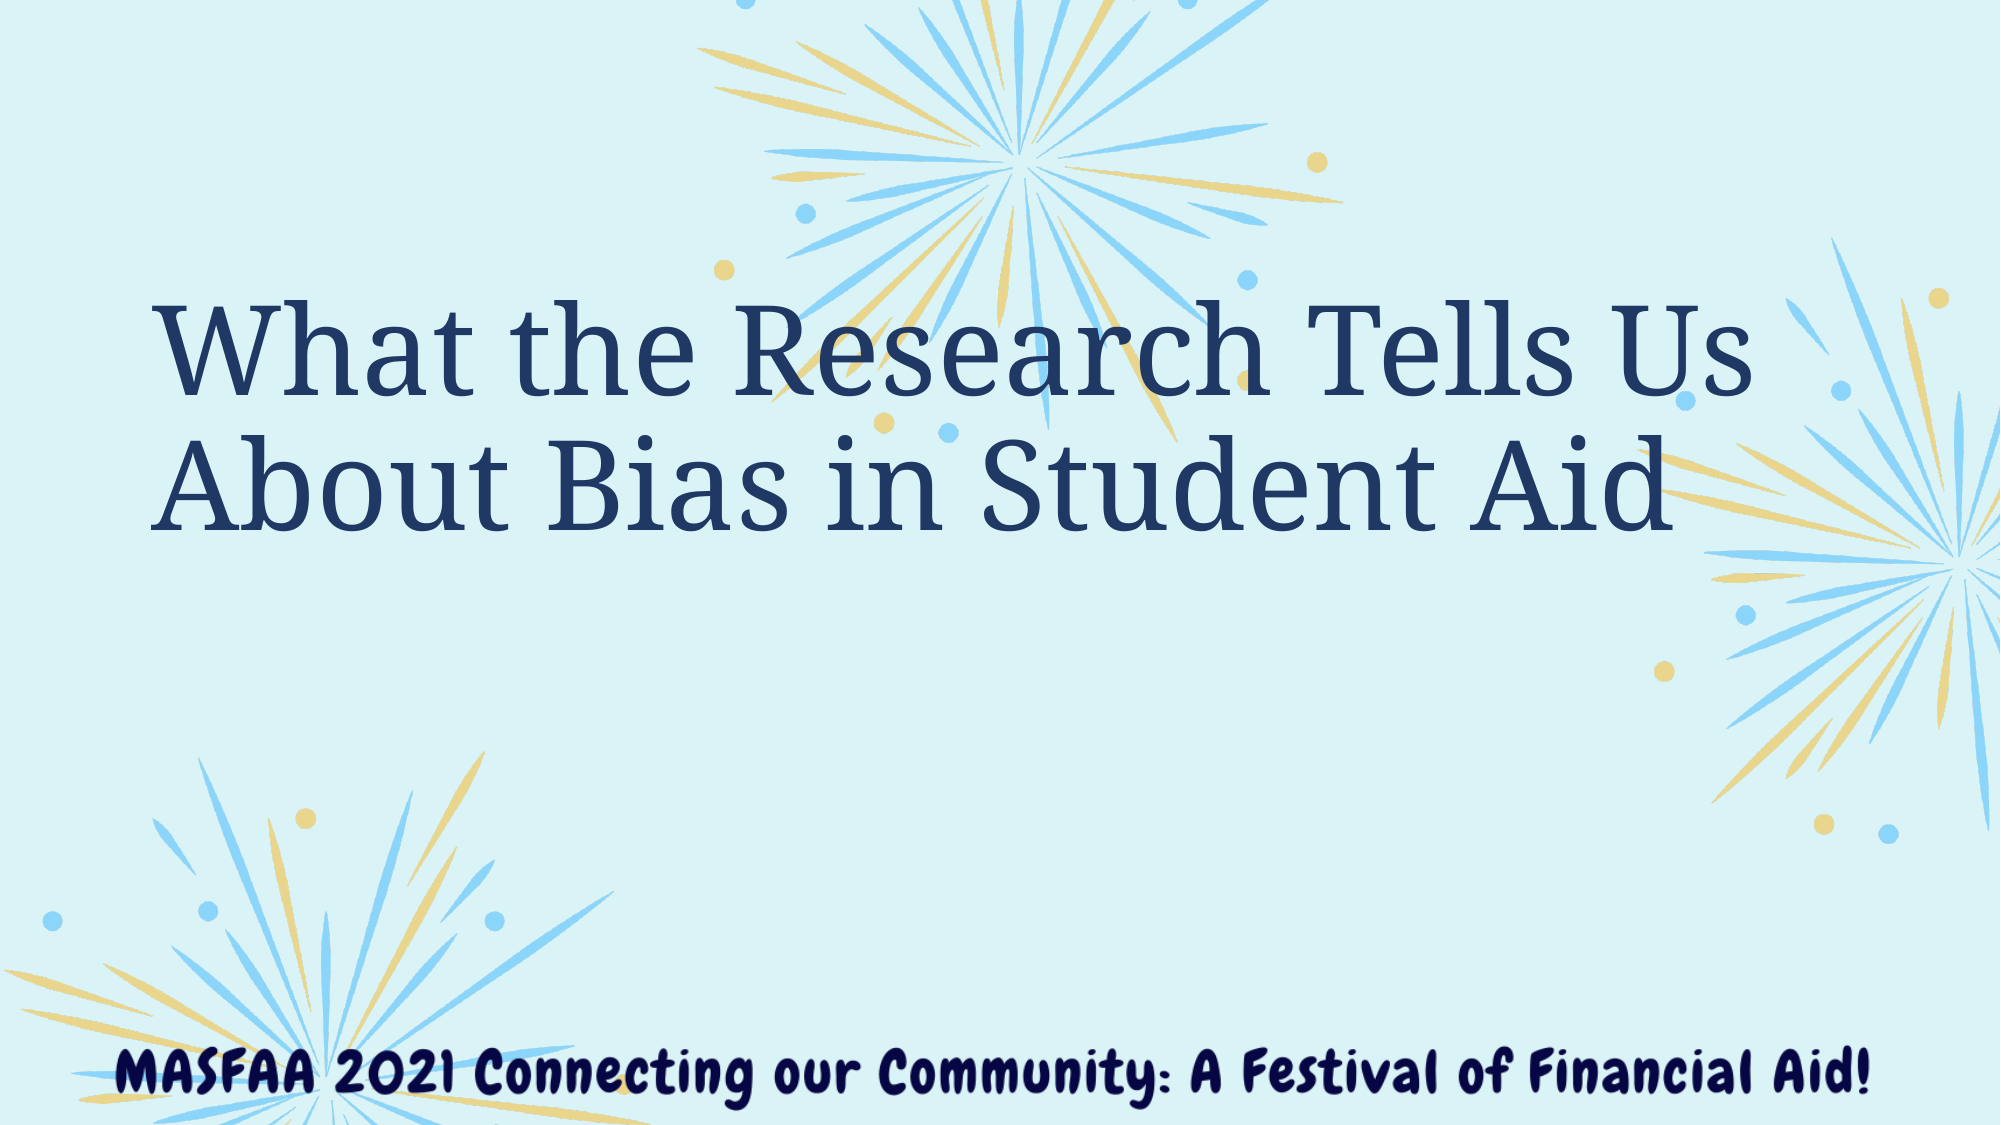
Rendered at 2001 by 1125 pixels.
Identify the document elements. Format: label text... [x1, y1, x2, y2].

picture [0, 739, 1900, 1125]
title What the Research Tells Us About Bias in Student Aid [136, 280, 1862, 749]
picture [1615, 218, 2000, 854]
picture [675, 0, 1351, 280]
